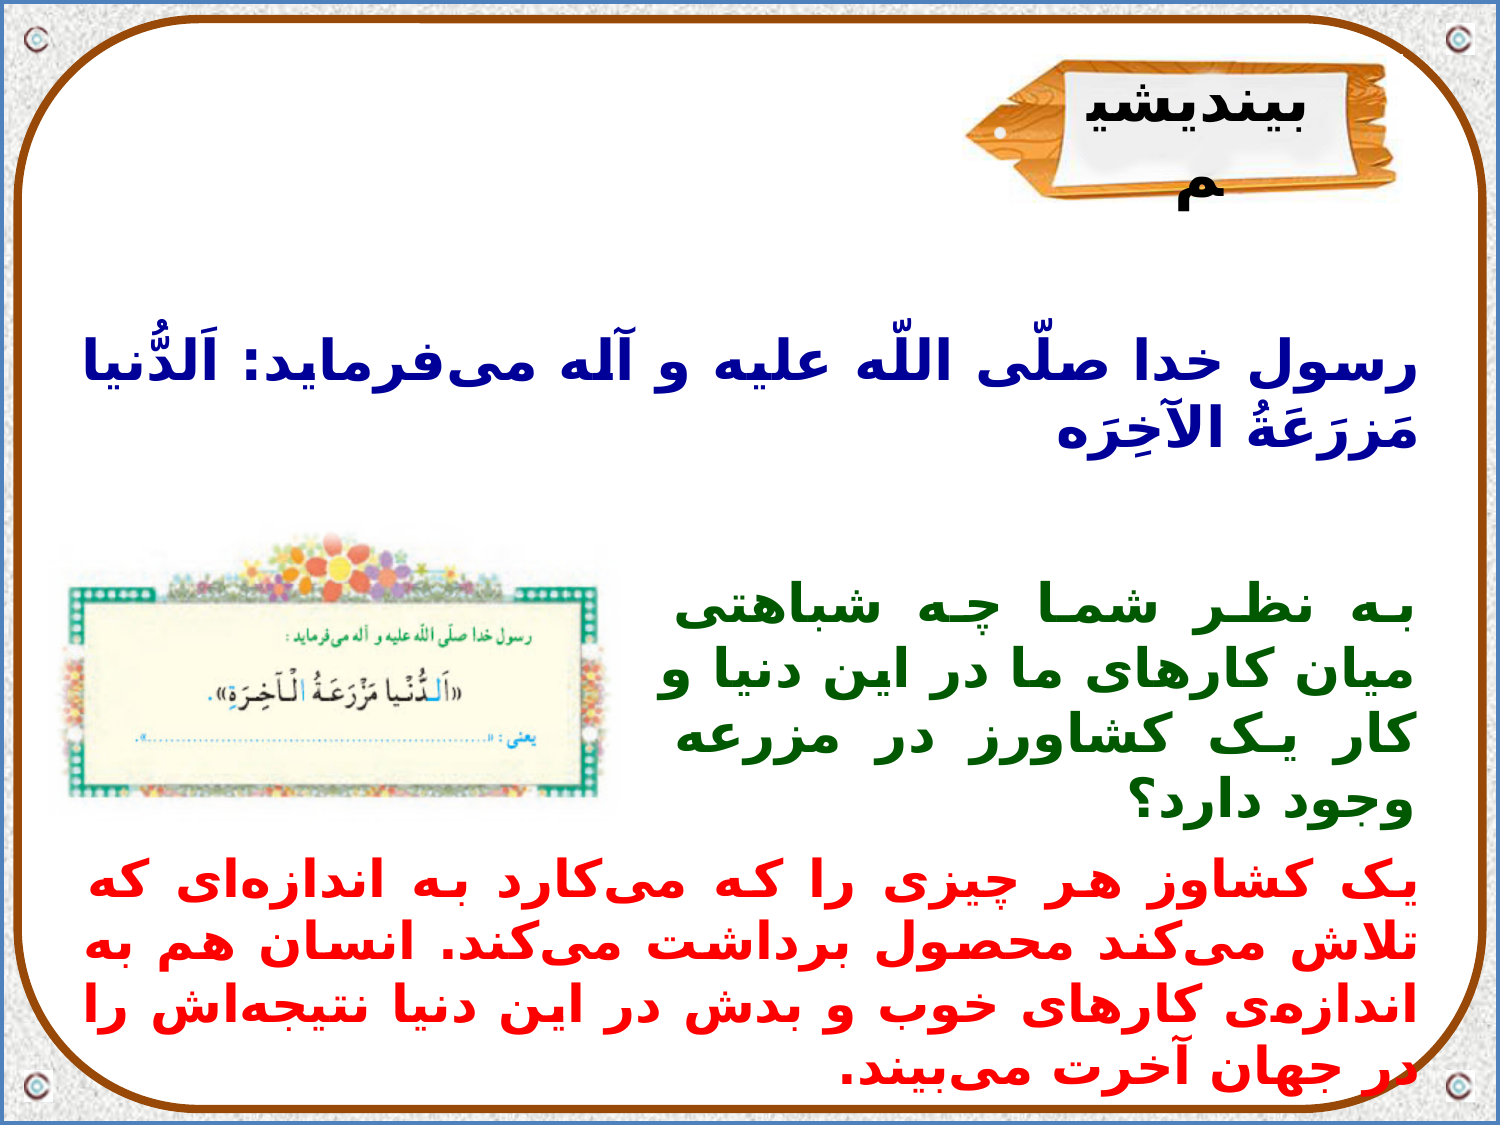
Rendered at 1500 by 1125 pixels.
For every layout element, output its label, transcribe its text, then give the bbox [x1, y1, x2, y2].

picture [4, 4, 1496, 1121]
text_box به نظر شما چه شباهتی میان کارهای ما در این دنیا و کار یک کشاورز در مزرعه وجود دارد؟ [643, 586, 1432, 811]
text_box یک کشاوز هر چیزی را که می‌کارد به اندازه‌ای که تلاش می‌کند محصول برداشت می‌کند. انسان هم به اندازه‌ی کارهای خوب و بدش در این دنیا نتیجه‌اش را در جهان آخرت می‌بیند. [64, 857, 1436, 1083]
text_box رسول خدا صلّی اللّه علیه و آله می‌فرماید: اَلدُّنیا مَزرَعَةُ الآخِرَه [64, 278, 1436, 504]
